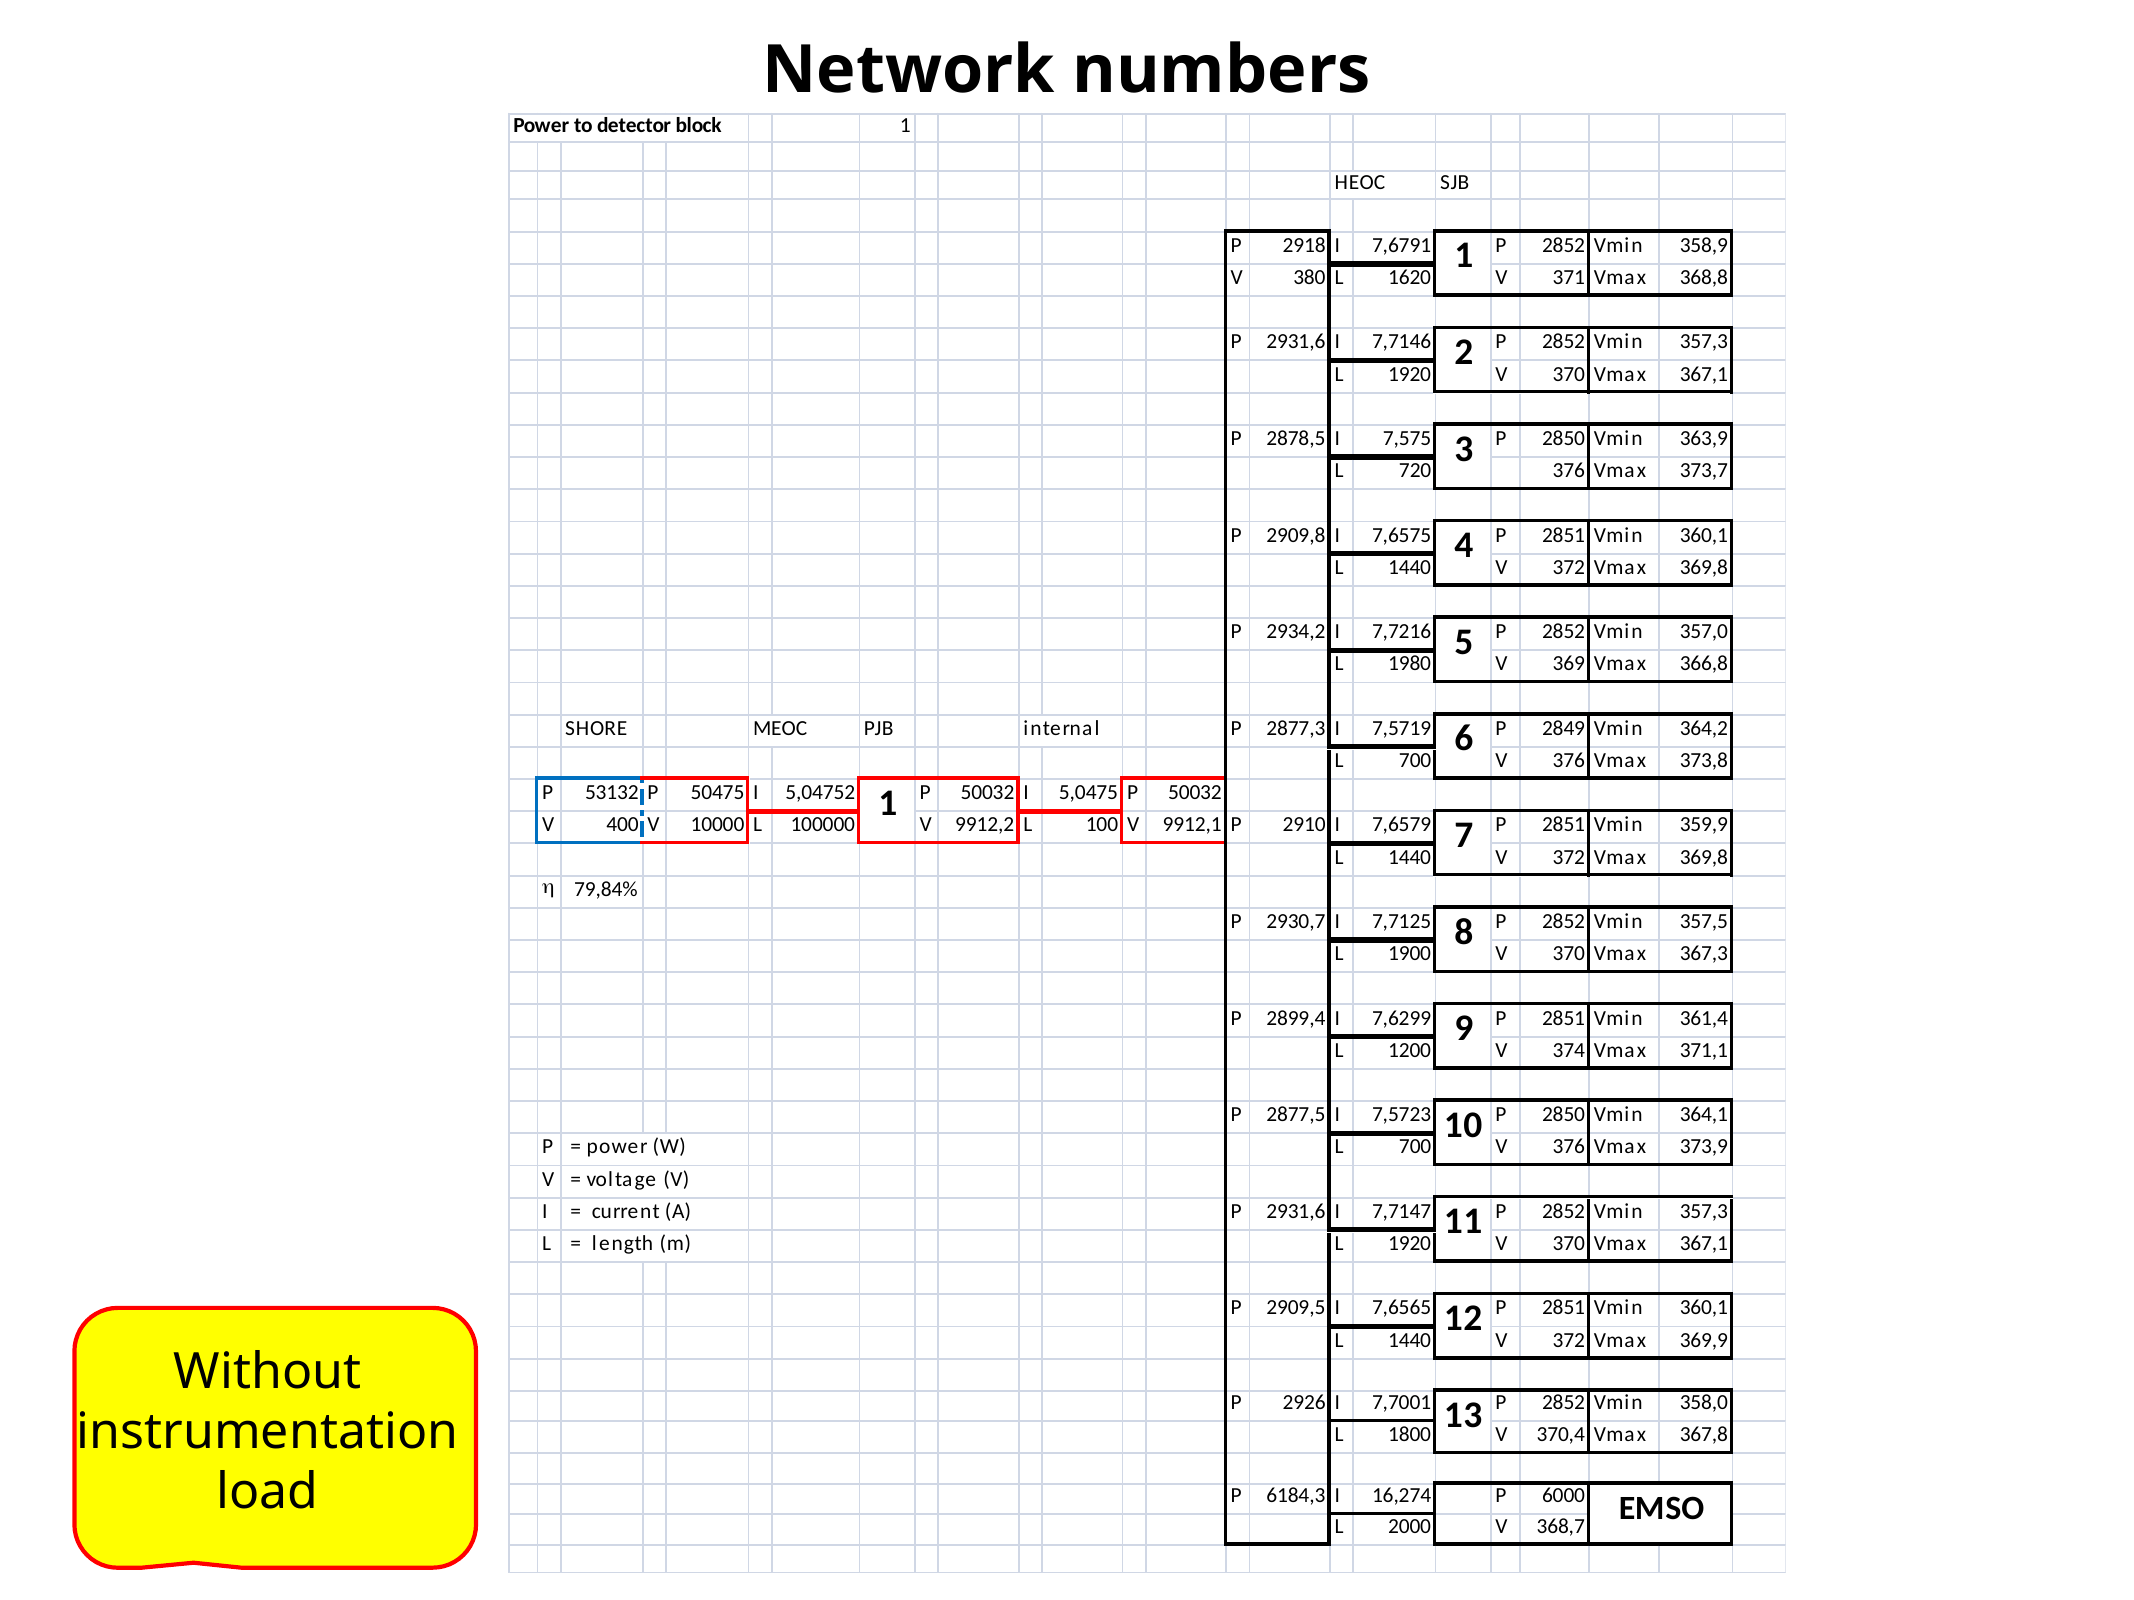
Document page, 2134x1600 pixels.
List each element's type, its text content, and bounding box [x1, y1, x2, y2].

picture [507, 112, 1788, 1575]
text_box [79, 1307, 471, 1331]
text_box Without instrumentation load [54, 1331, 481, 1527]
text_box [74, 1527, 476, 1568]
title Network numbers [207, 0, 1926, 116]
